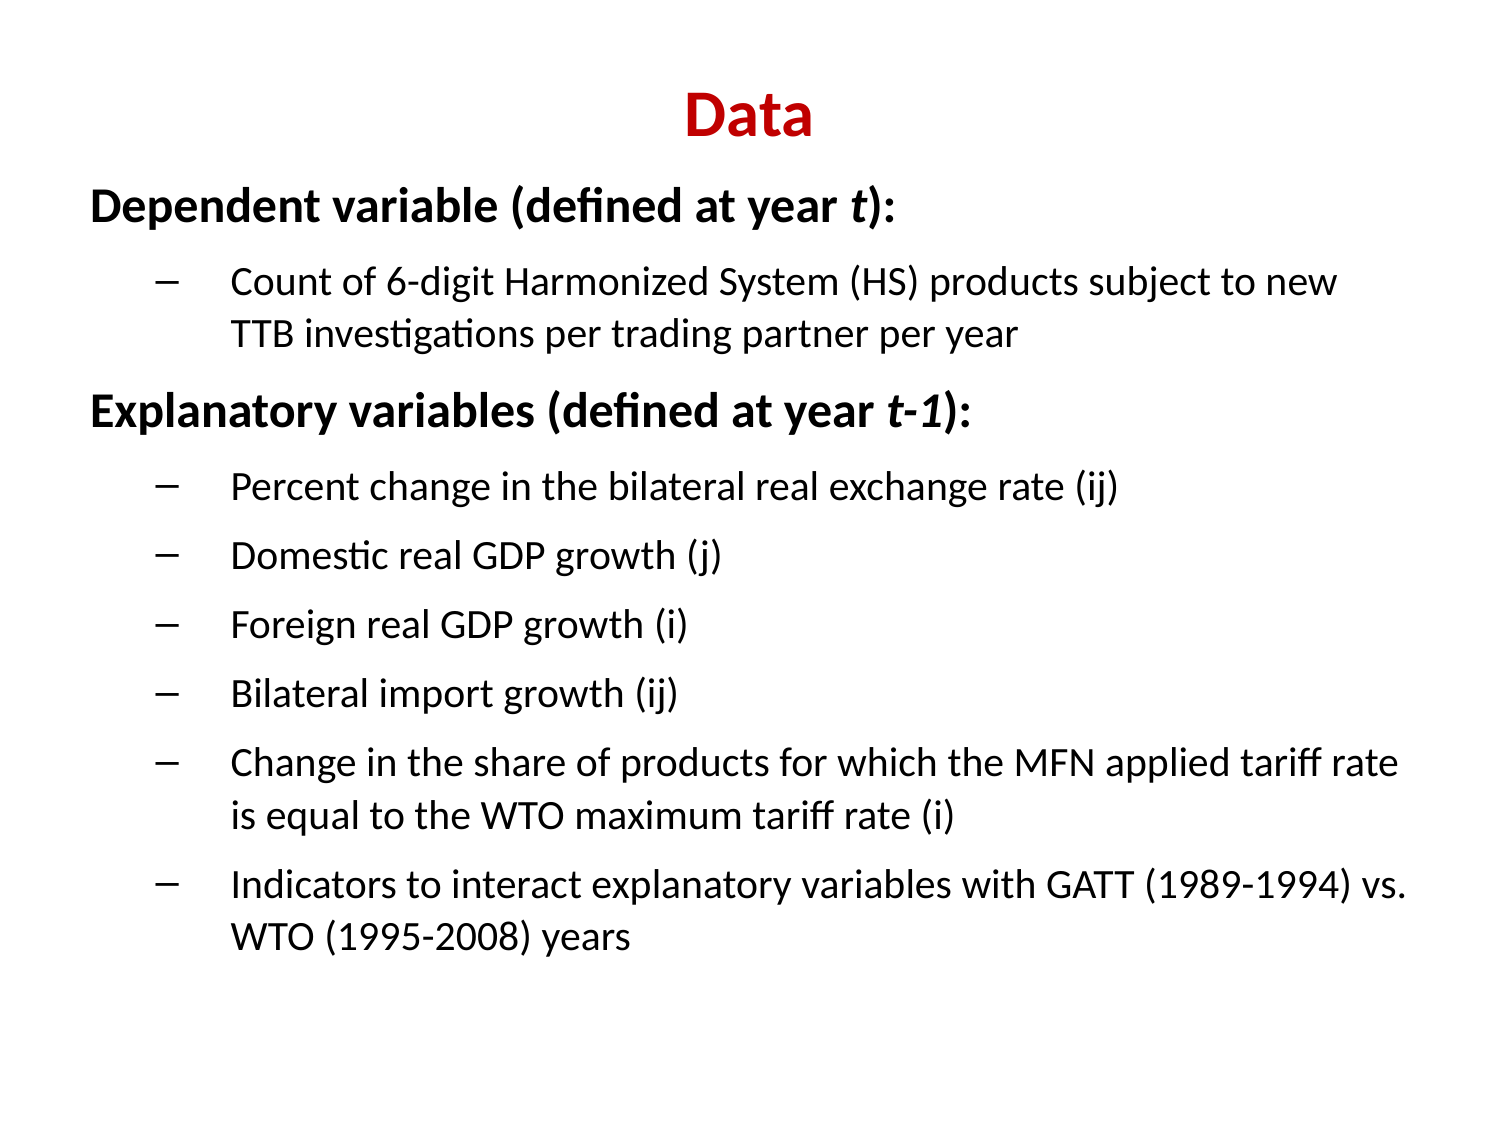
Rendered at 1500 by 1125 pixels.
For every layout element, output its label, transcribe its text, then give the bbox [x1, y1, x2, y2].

title Data [74, 44, 1426, 162]
list Dependent variable (defined at year t): Count of 6-digit Harmonized System (HS) products subject to new TTB investigations per trading partner per year Explanatory variables (defined at year t-1): Percent change in the bilateral real exchange rate (ij) Domestic real GDP growth (j) Foreign real GDP growth (i) Bilateral import growth (ij) Change in the share of products for which the MFN applied tariff rate is equal to the WTO maximum tariff rate (i) Indicators to interact explanatory variables with GATT (1989-1994) vs. WTO (1995-2008) years [74, 162, 1426, 1063]
